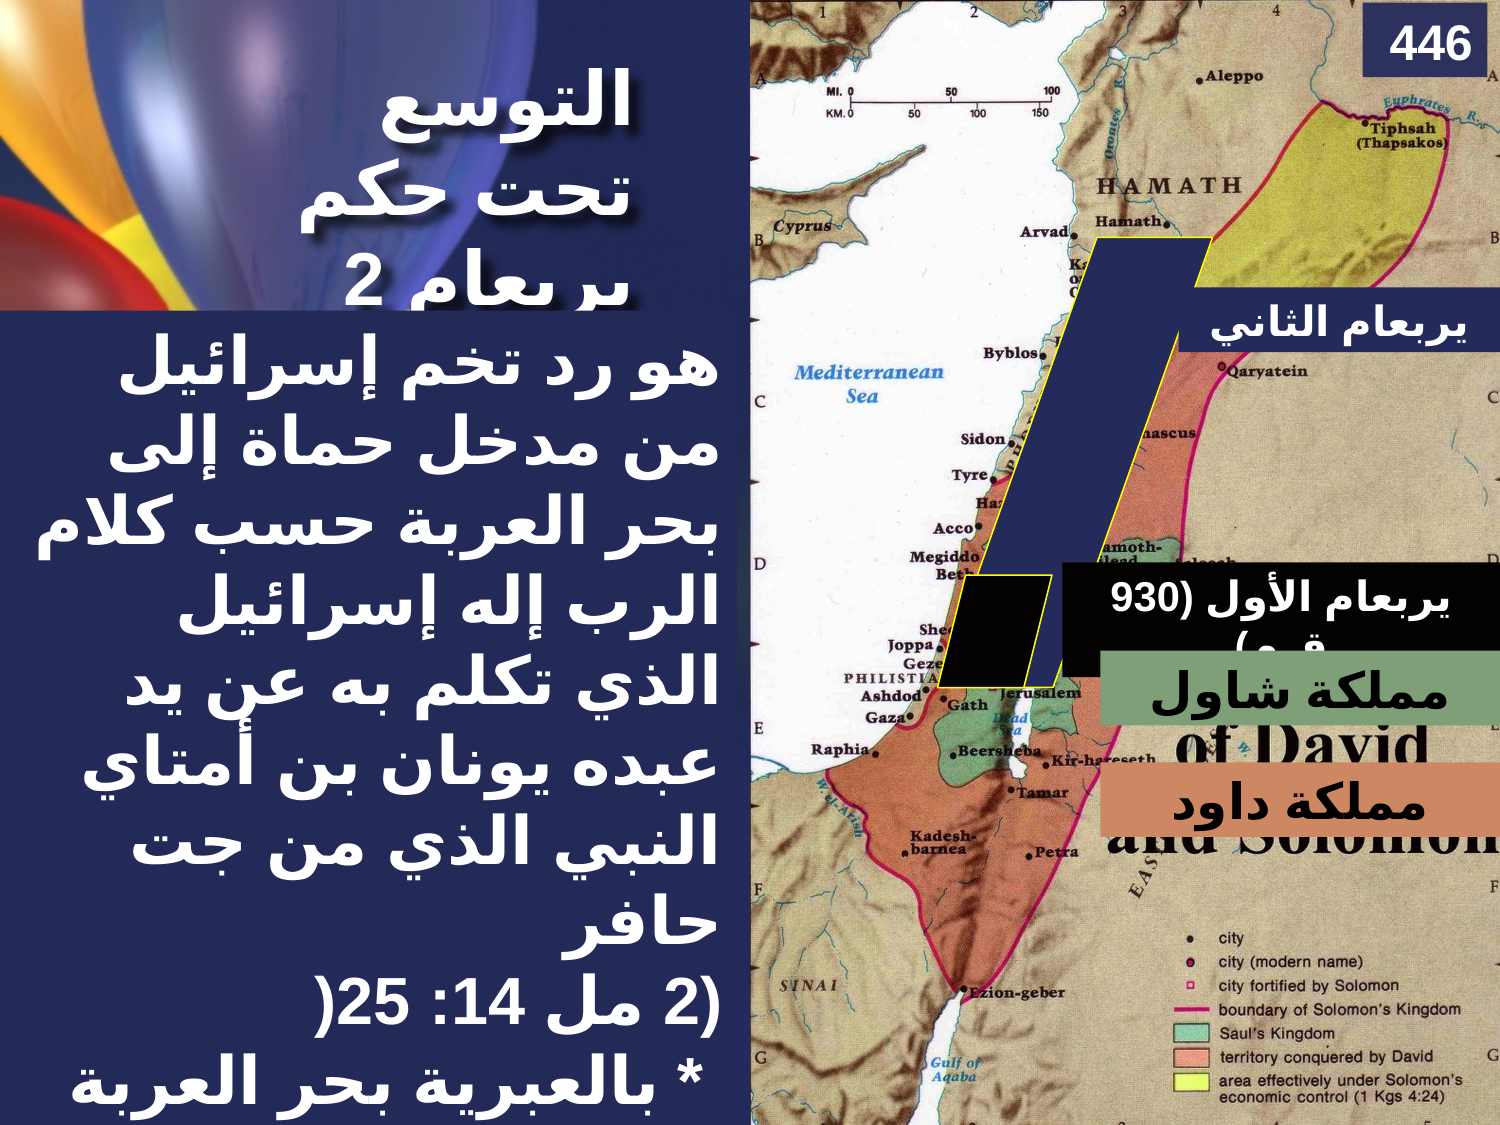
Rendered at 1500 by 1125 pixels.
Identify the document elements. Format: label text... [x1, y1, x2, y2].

picture [0, 0, 1500, 1125]
text_box هو رد تخم إسرائيل من مدخل حماة إلى بحر العربة حسب كلام الرب إله إسرائيل الذي تكلم به عن يد عبده يونان بن أمتاي النبي الذي من جت حافر (2 مل 14: 25( * بالعبرية بحر العربة [0, 310, 738, 1125]
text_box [937, 562, 1500, 688]
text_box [937, 237, 1500, 561]
title التوسع تحت حكم يربعام 2 [0, 17, 650, 310]
